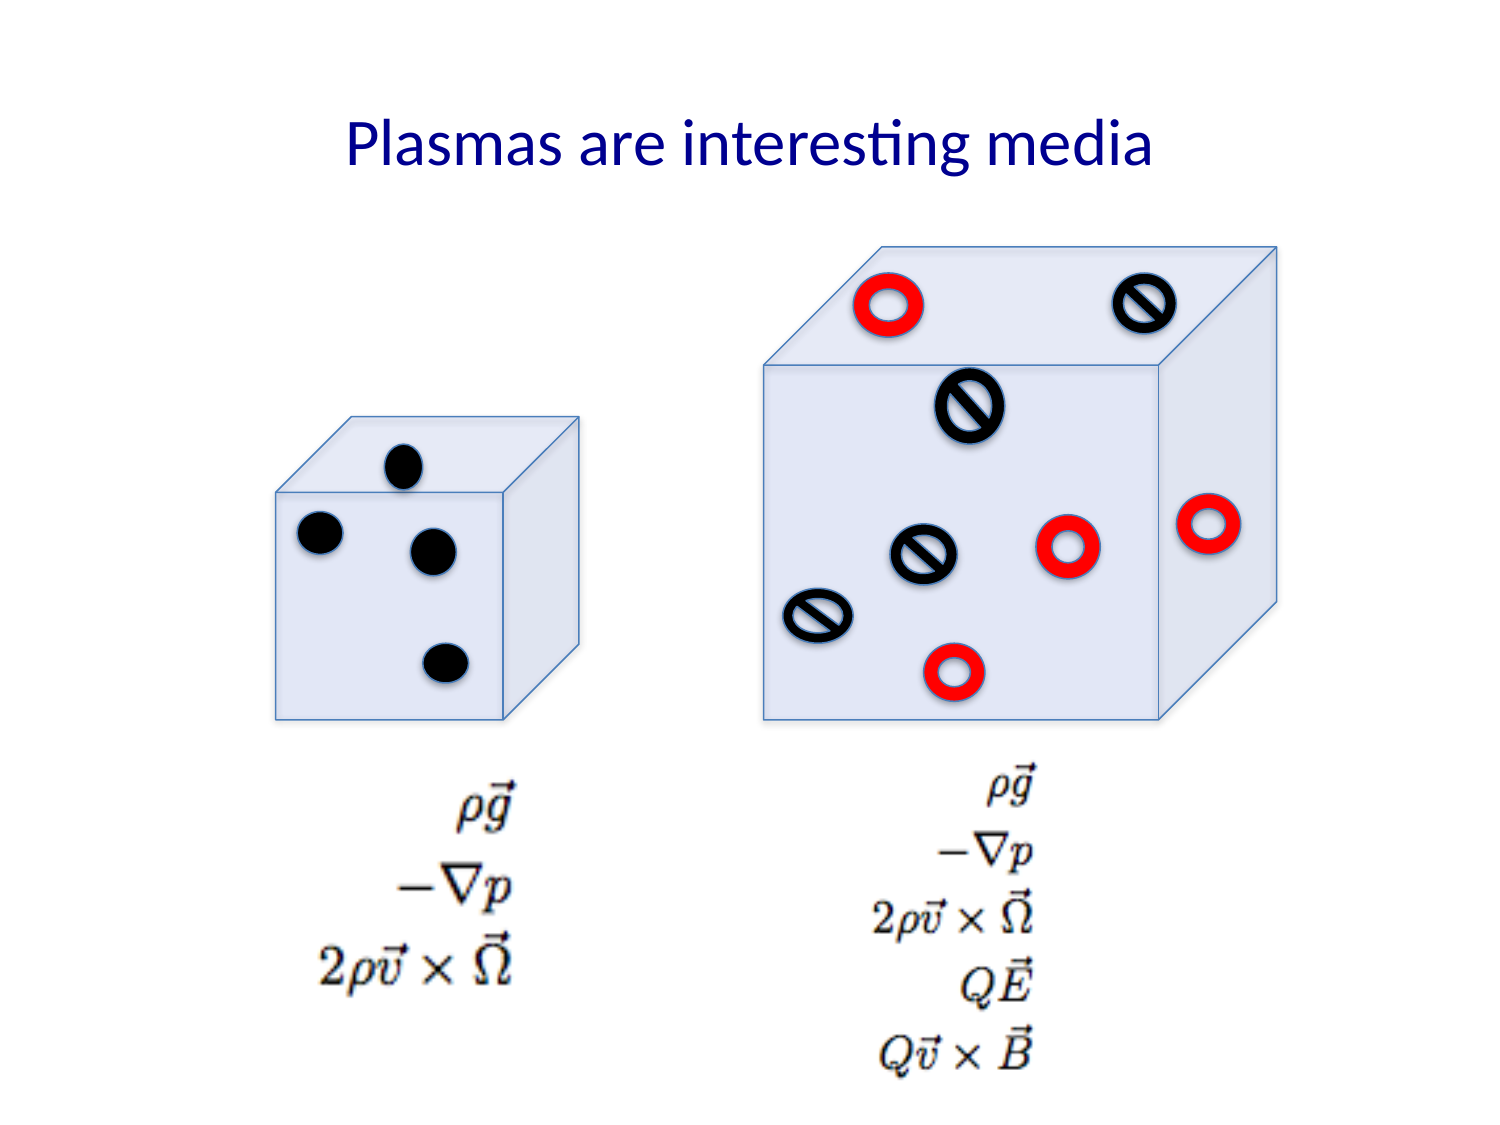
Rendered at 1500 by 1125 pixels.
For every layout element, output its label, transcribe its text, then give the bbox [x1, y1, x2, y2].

title Plasmas are interesting media [75, 45, 1425, 233]
text_box [852, 272, 925, 338]
text_box [889, 523, 959, 586]
text_box [762, 246, 1278, 721]
text_box [1111, 272, 1178, 335]
picture [828, 732, 1101, 1125]
text_box [383, 443, 424, 491]
text_box [922, 642, 986, 703]
text_box [1175, 492, 1242, 556]
text_box [296, 510, 344, 556]
picture [275, 755, 581, 1018]
text_box [409, 527, 458, 577]
text_box [781, 587, 854, 644]
text_box [1035, 513, 1102, 580]
text_box [421, 642, 470, 684]
text_box [933, 366, 1006, 445]
text_box [274, 415, 580, 721]
